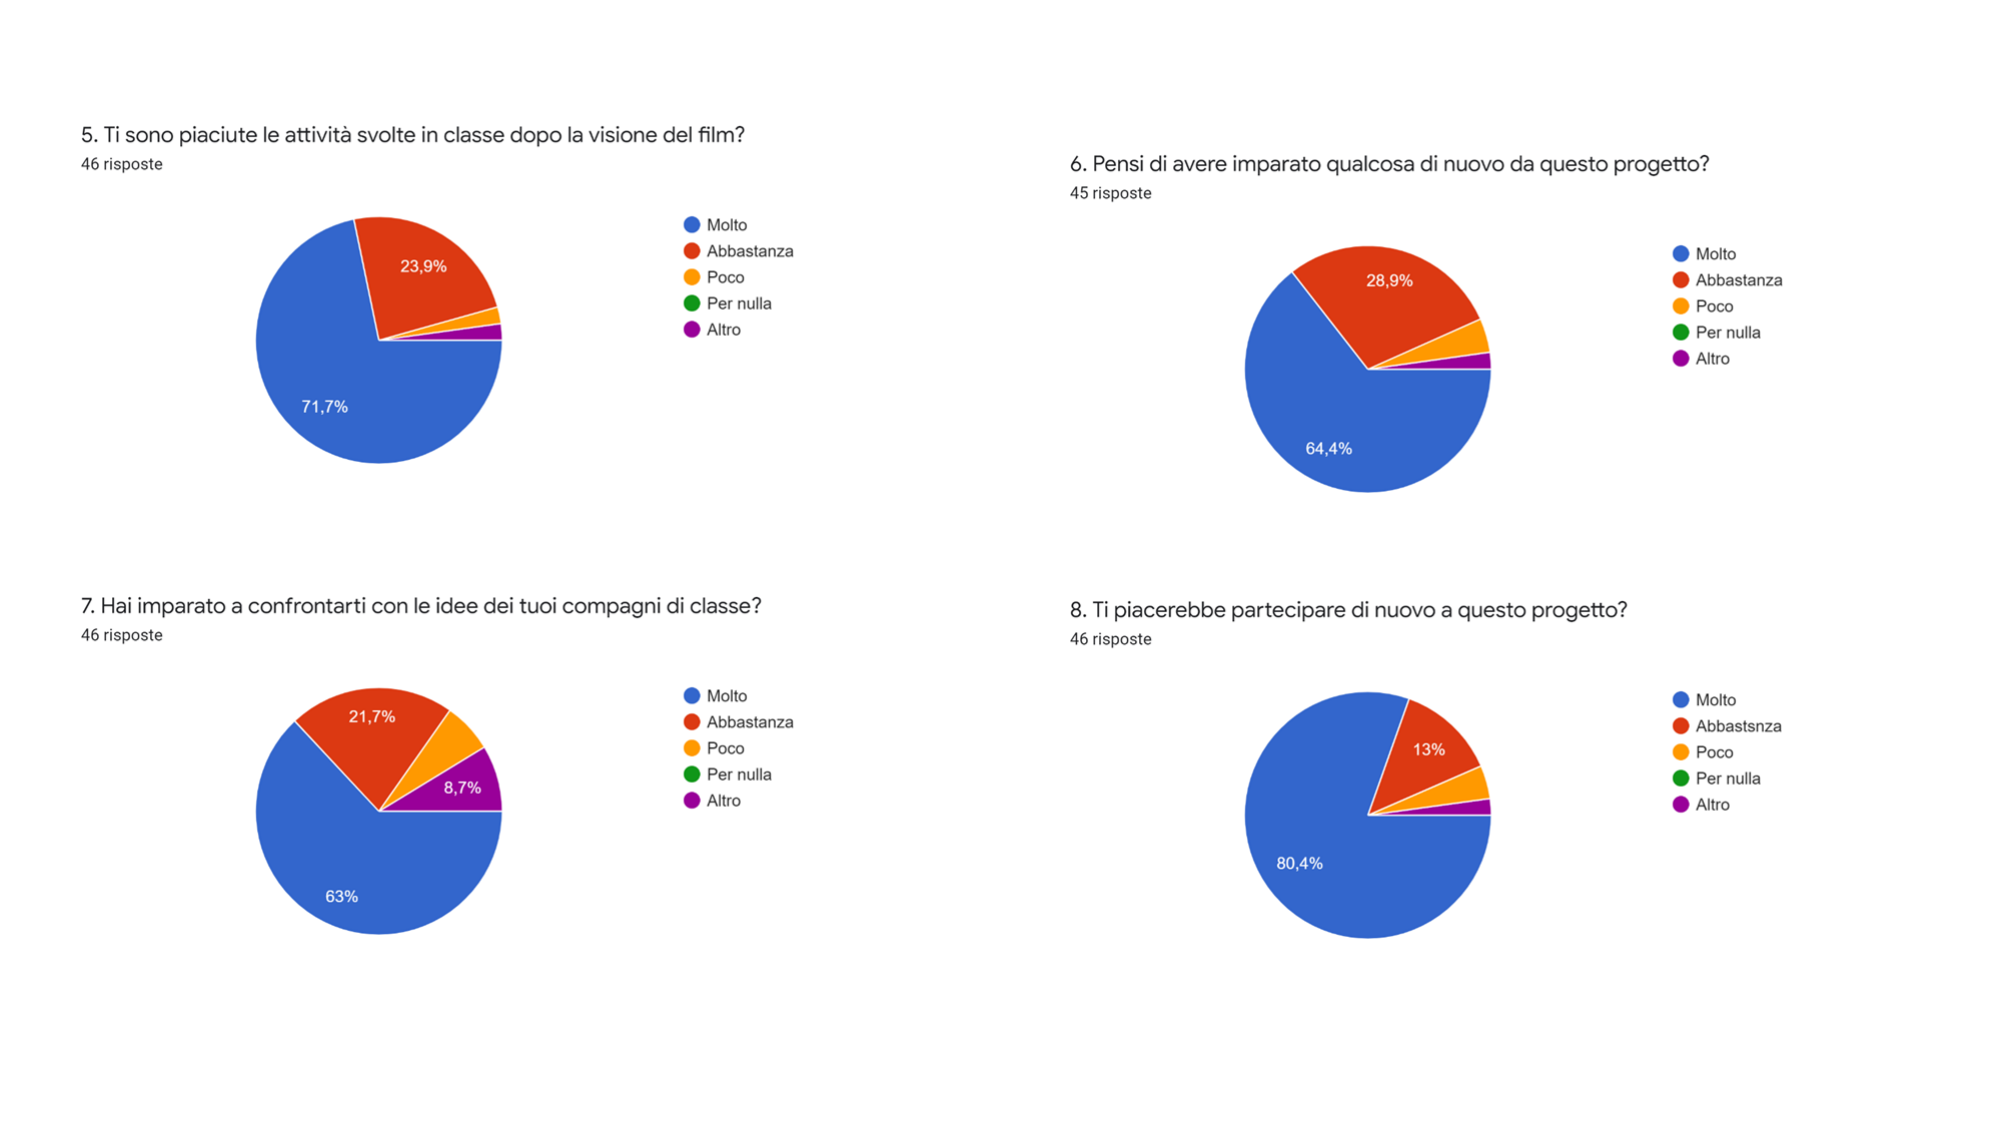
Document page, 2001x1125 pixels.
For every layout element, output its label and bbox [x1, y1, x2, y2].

picture [48, 87, 1053, 511]
picture [48, 558, 2000, 986]
list [1037, 116, 2000, 540]
